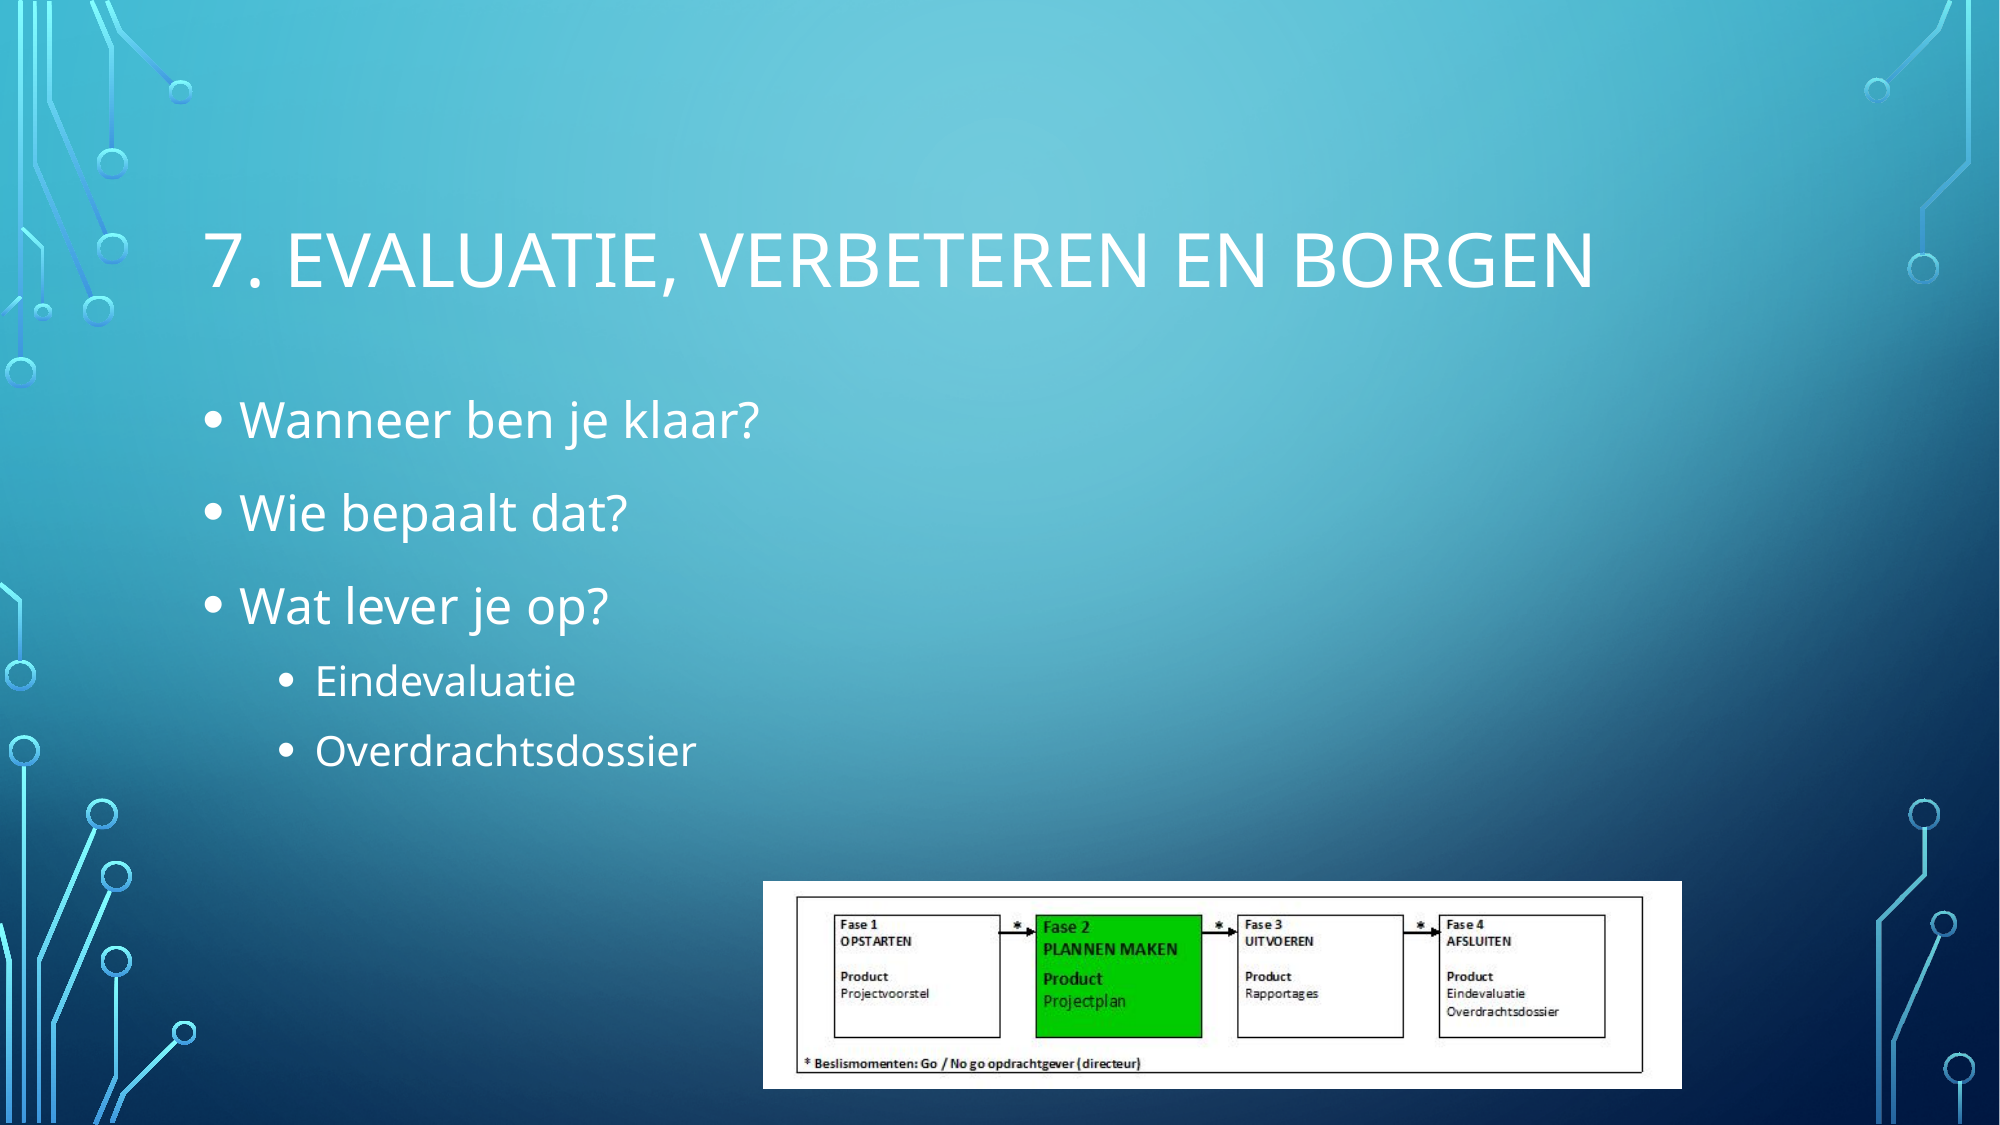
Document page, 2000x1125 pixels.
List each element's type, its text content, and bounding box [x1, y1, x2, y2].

title 7. Evaluatie, verbeteren en borgen [187, 101, 1812, 344]
list Wanneer ben je klaar? Wie bepaalt dat? Wat lever je op? Eindevaluatie Overdrachtsdossier [187, 369, 1812, 950]
picture [763, 881, 1683, 1089]
